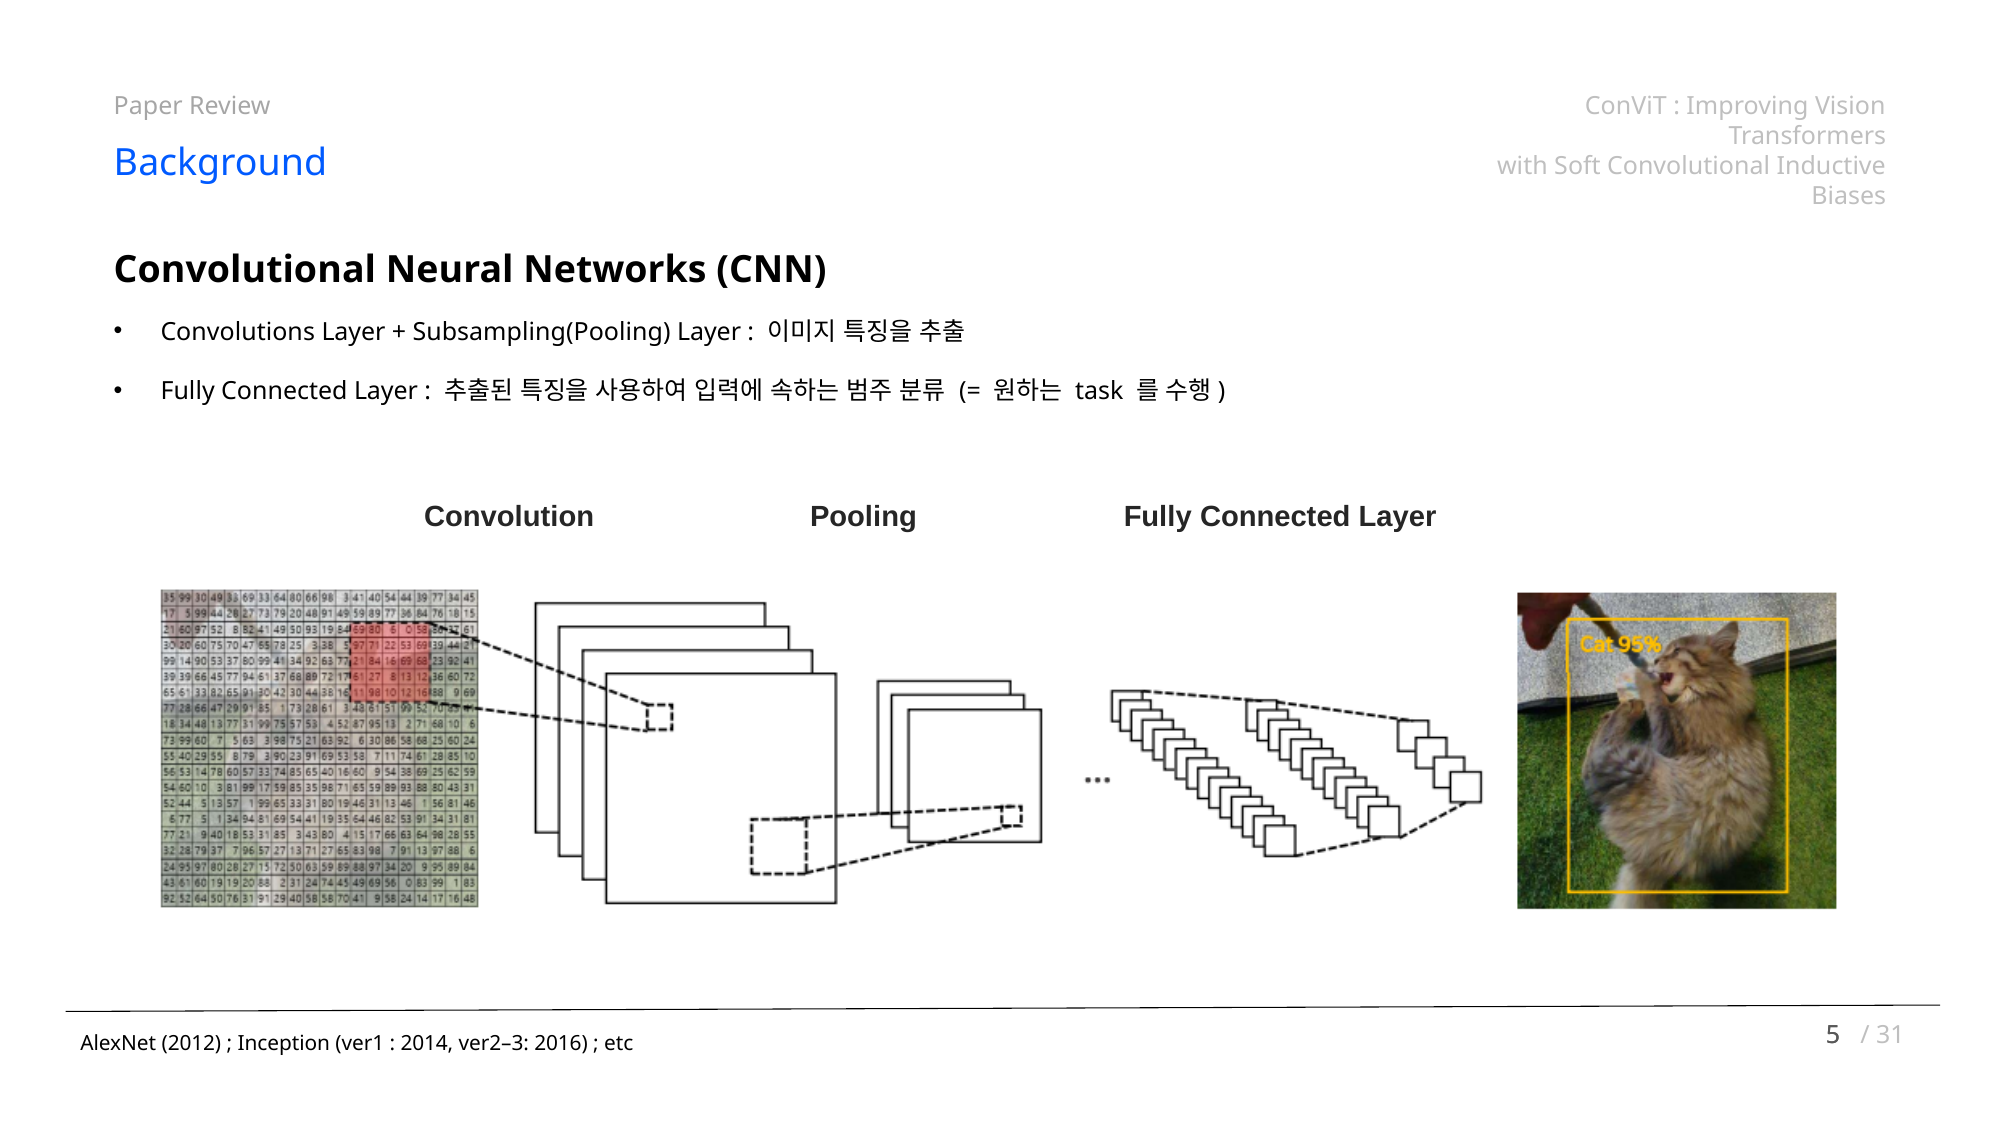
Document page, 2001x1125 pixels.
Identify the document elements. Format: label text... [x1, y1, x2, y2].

text_box / 31 [1827, 1012, 1920, 1057]
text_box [65, 1004, 1941, 1012]
text_box Paper Review [99, 82, 571, 128]
text_box 5 [1751, 1012, 1855, 1061]
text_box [150, 478, 1850, 942]
text_box AlexNet (2012) ; Inception (ver1 : 2014, ver2–3: 2016) ; etc [65, 1022, 662, 1063]
text_box Background [99, 130, 453, 191]
text_box Convolutional Neural Networks (CNN) Convolutions Layer + Subsampling(Pooling) Layer : 이미지 특징을 추출 Fully Connected Layer : 추출된 특징을 사용하여 입력에 속하는 범주 분류 (= 원하는 task 를 수행) [99, 237, 1641, 413]
text_box ConViT : Improving Vision Transformers with Soft Convolutional Inductive Biases [1444, 82, 1901, 217]
